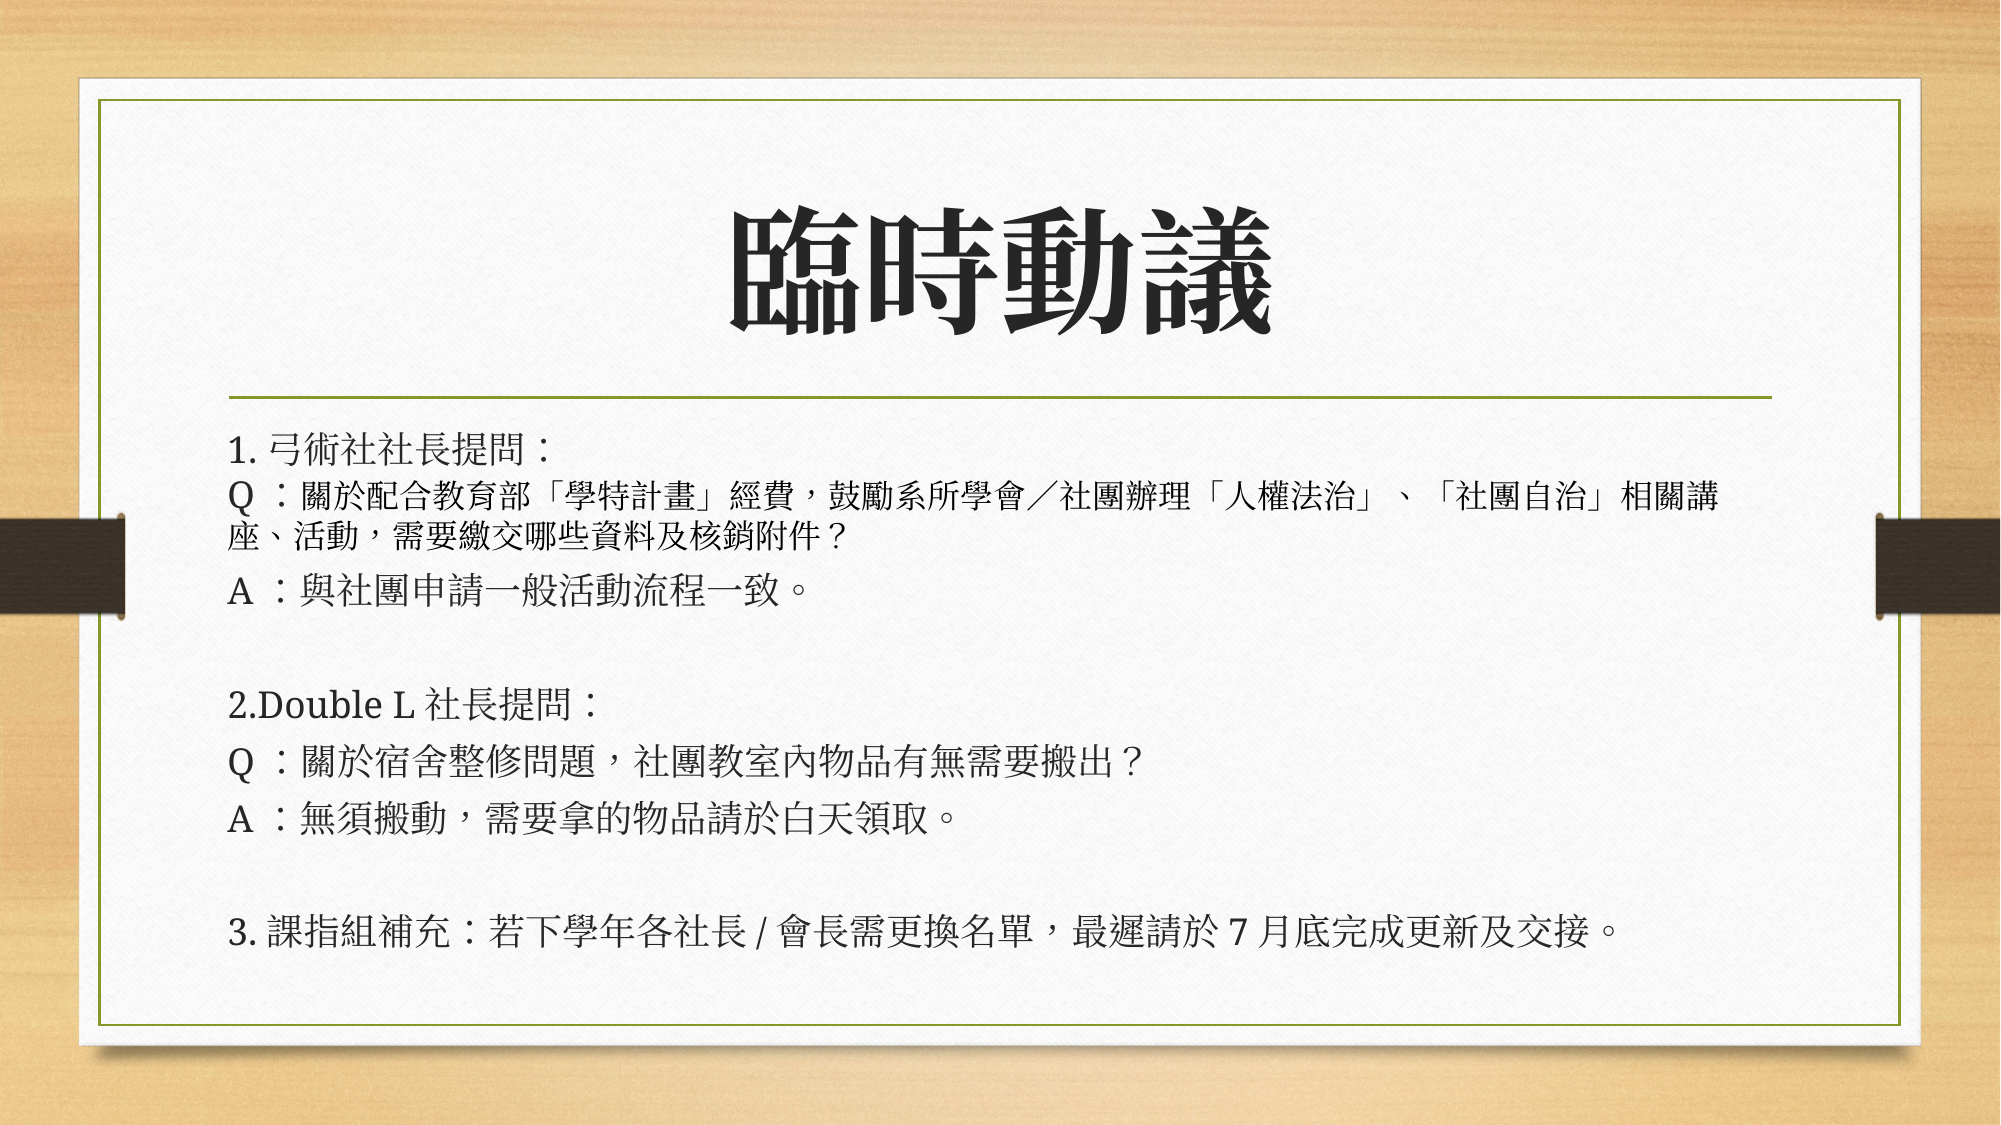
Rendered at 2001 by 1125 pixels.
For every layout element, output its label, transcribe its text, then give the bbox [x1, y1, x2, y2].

picture [0, 0, 2001, 1125]
title 臨時動議 [212, 161, 1788, 375]
list 1.弓術社社長提問： Q：關於配合教育部「學特計畫」經費，鼓勵系所學會／社團辦理「人權法治」、「社團自治」相關講座、活動，需要繳交哪些資料及核銷附件？ A：與社團申請一般活動流程一致。 2.Double L社長提問： Q：關於宿舍整修問題，社團教室內物品有無需要搬出？ A：無須搬動，需要拿的物品請於白天領取。 3.課指組補充：若下學年各社長/會長需更換名單，最遲請於7月底完成更新及交接。 [212, 419, 1788, 964]
